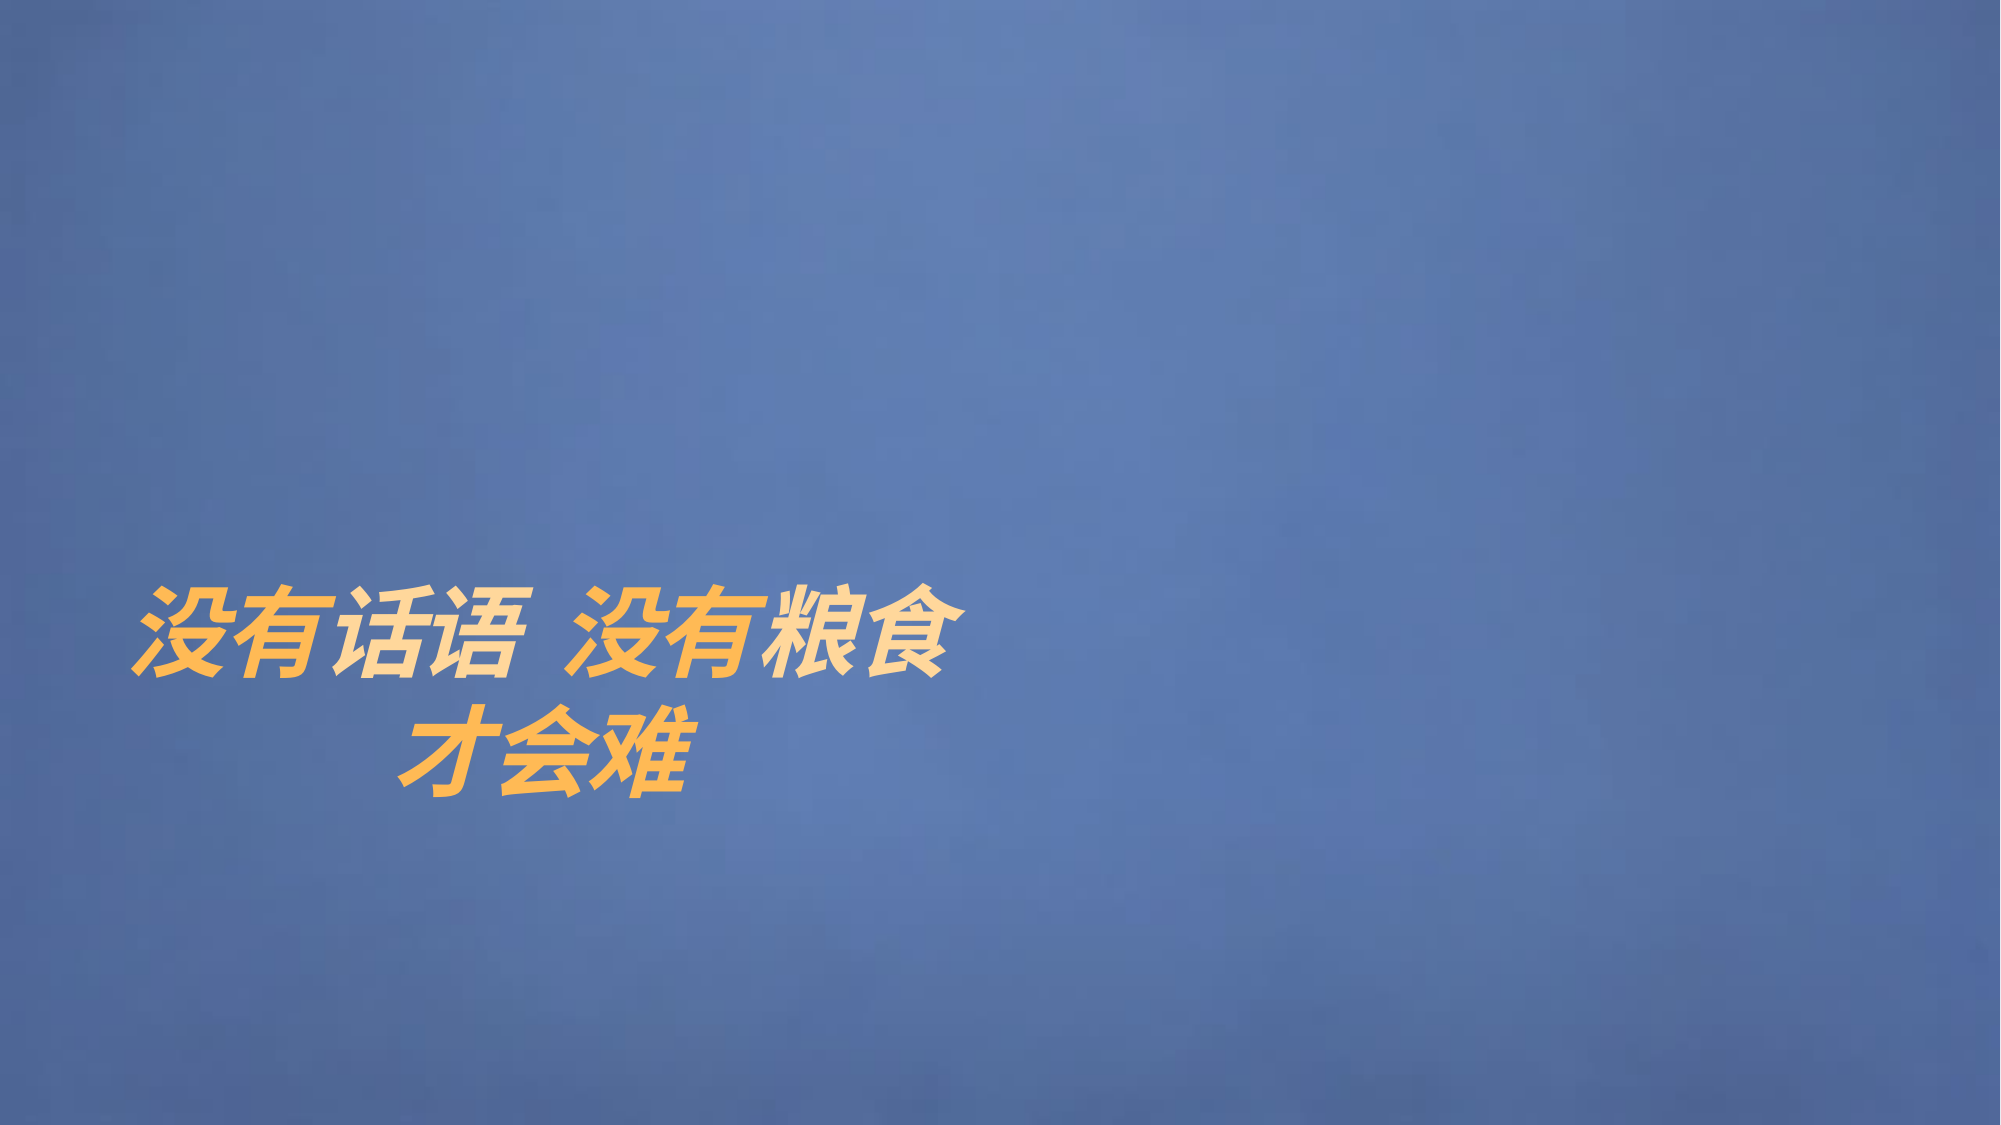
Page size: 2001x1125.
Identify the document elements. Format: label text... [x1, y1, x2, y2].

picture [0, 0, 2001, 1125]
text_box 没有话语 没有粮食 才会难 [0, 562, 1078, 818]
